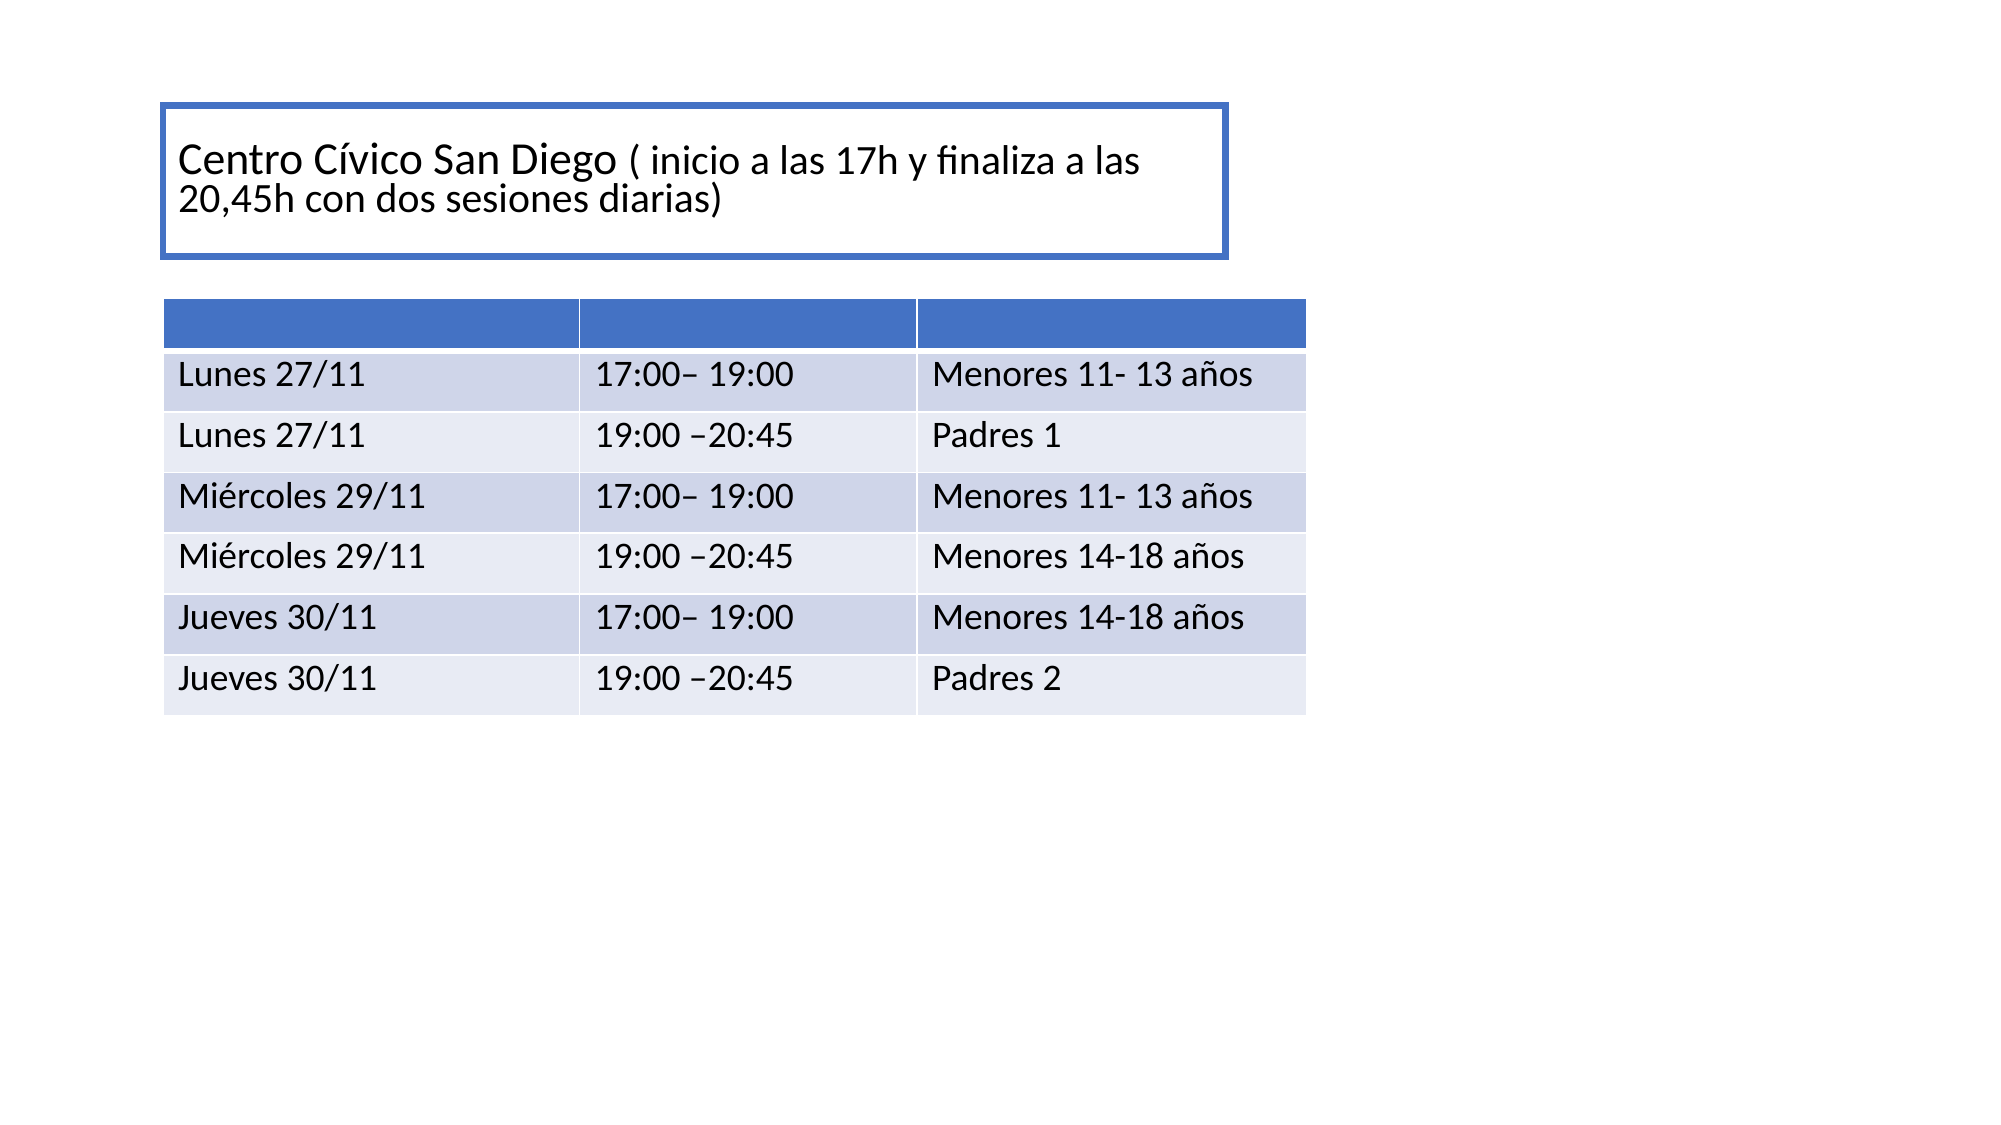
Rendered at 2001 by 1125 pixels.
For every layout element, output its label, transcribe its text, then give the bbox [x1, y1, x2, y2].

table_header [918, 299, 1306, 348]
table_cell 17:00– 19:00 [580, 595, 916, 654]
table_cell Miércoles 29/11 [164, 534, 579, 593]
title Centro Cívico San Diego ( inicio a las 17h y finaliza a las 20,45h con dos sesiones diarias) [162, 104, 1227, 257]
table_cell Jueves 30/11 [164, 656, 579, 715]
table_cell Menores 14-18 años [918, 534, 1306, 593]
table_cell 17:00– 19:00 [580, 354, 916, 411]
table_header [580, 299, 916, 348]
table_cell Padres 1 [918, 413, 1306, 472]
table_cell Padres 2 [918, 656, 1306, 715]
table_cell 19:00 –20:45 [580, 413, 916, 472]
table_cell Jueves 30/11 [164, 595, 579, 654]
table_cell Menores 11- 13 años [918, 473, 1306, 532]
table_cell Miércoles 29/11 [164, 473, 579, 532]
table_header [164, 299, 579, 348]
table_cell 19:00 –20:45 [580, 534, 916, 593]
table_cell 17:00– 19:00 [580, 473, 916, 532]
table_cell 19:00 –20:45 [580, 656, 916, 715]
table_cell Lunes 27/11 [164, 413, 579, 472]
table_cell Menores 11- 13 años [918, 354, 1306, 411]
table_cell Lunes 27/11 [164, 354, 579, 411]
table_cell Menores 14-18 años [918, 595, 1306, 654]
